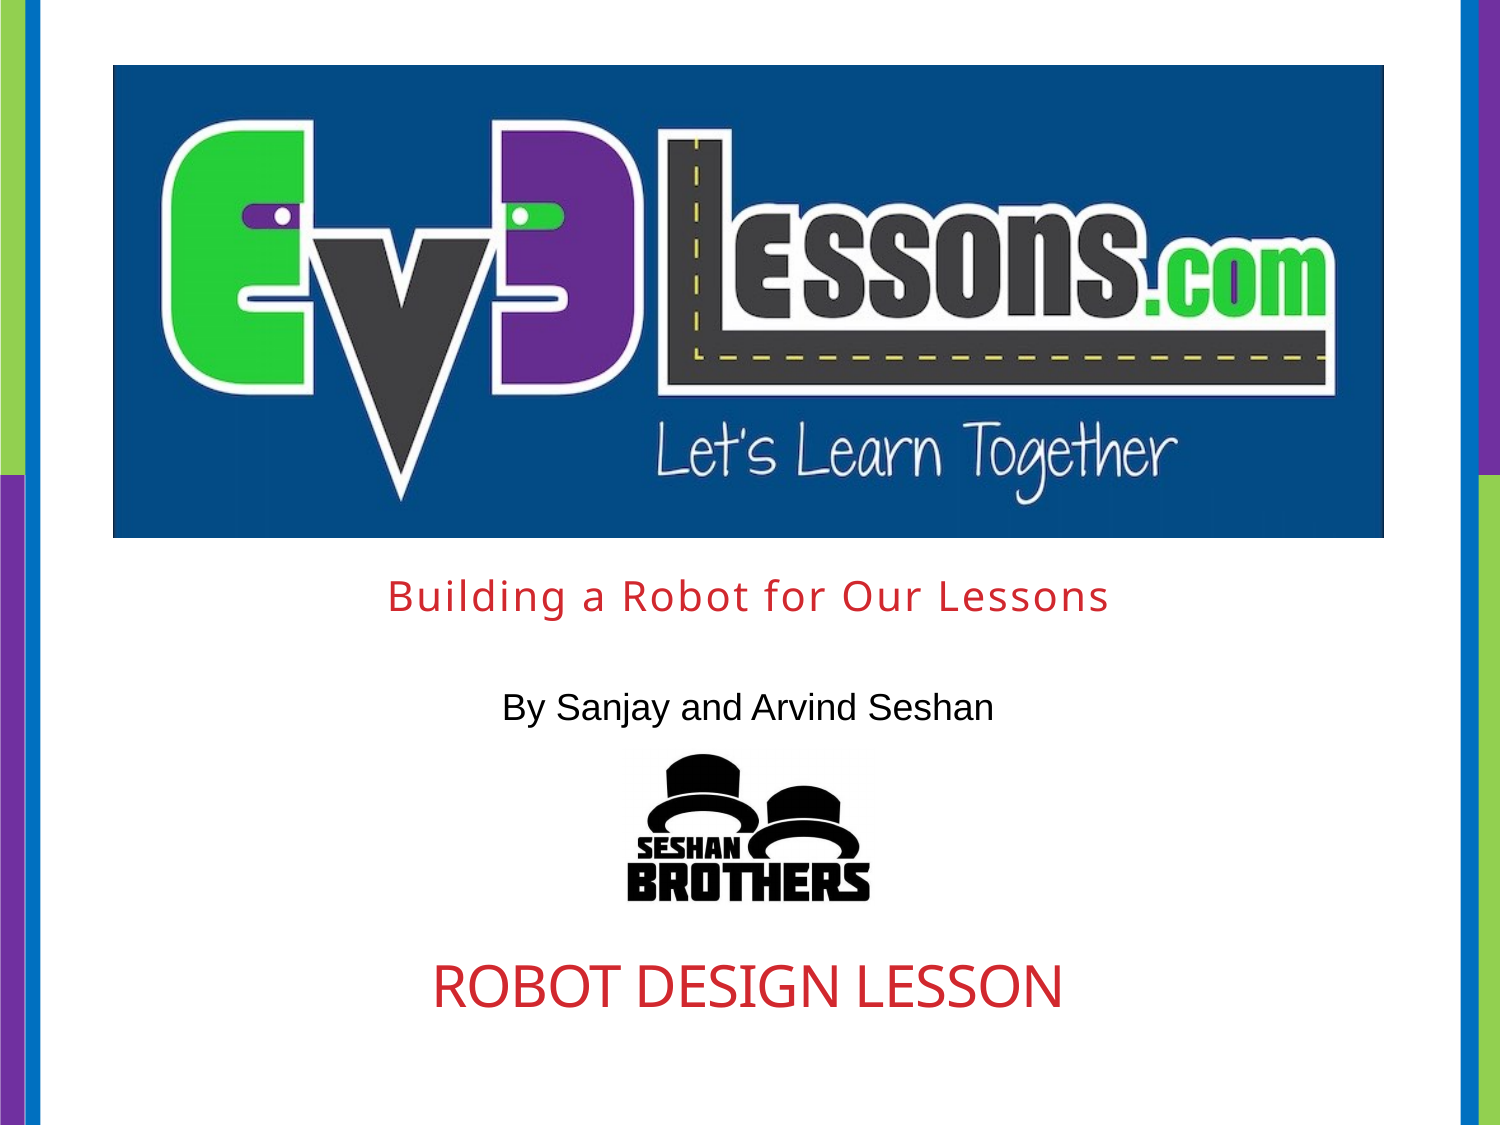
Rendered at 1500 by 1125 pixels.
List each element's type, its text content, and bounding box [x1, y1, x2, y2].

title ROBOT DESIGN LESSON [82, 941, 1415, 1041]
picture [621, 748, 875, 906]
picture [113, 65, 1384, 538]
subtitle Building a Robot for Our Lessons [185, 562, 1311, 713]
